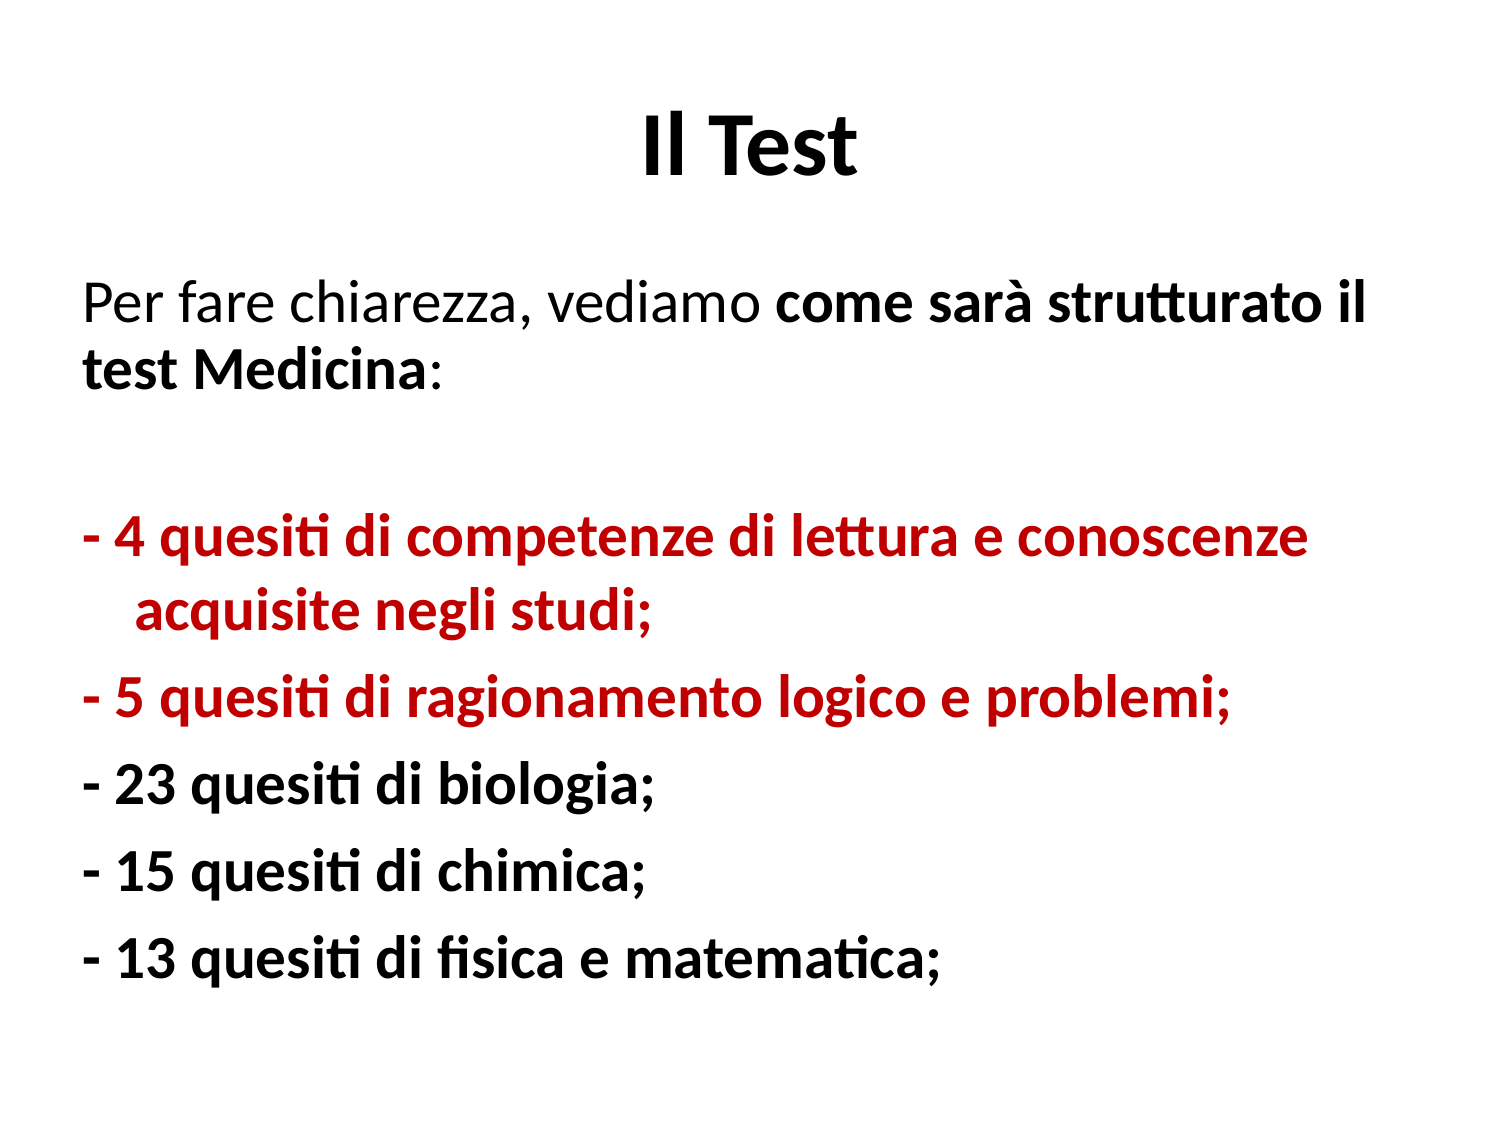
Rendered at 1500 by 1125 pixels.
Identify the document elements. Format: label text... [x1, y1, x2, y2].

list Per fare chiarezza, vediamo come sarà strutturato il test Medicina: - 4 quesiti di competenze di lettura e conoscenze acquisite negli studi; - 5 quesiti di ragionamento logico e problemi; - 23 quesiti di biologia; - 15 quesiti di chimica; - 13 quesiti di fisica e matematica; [74, 261, 1426, 1006]
title Il Test [74, 44, 1426, 234]
